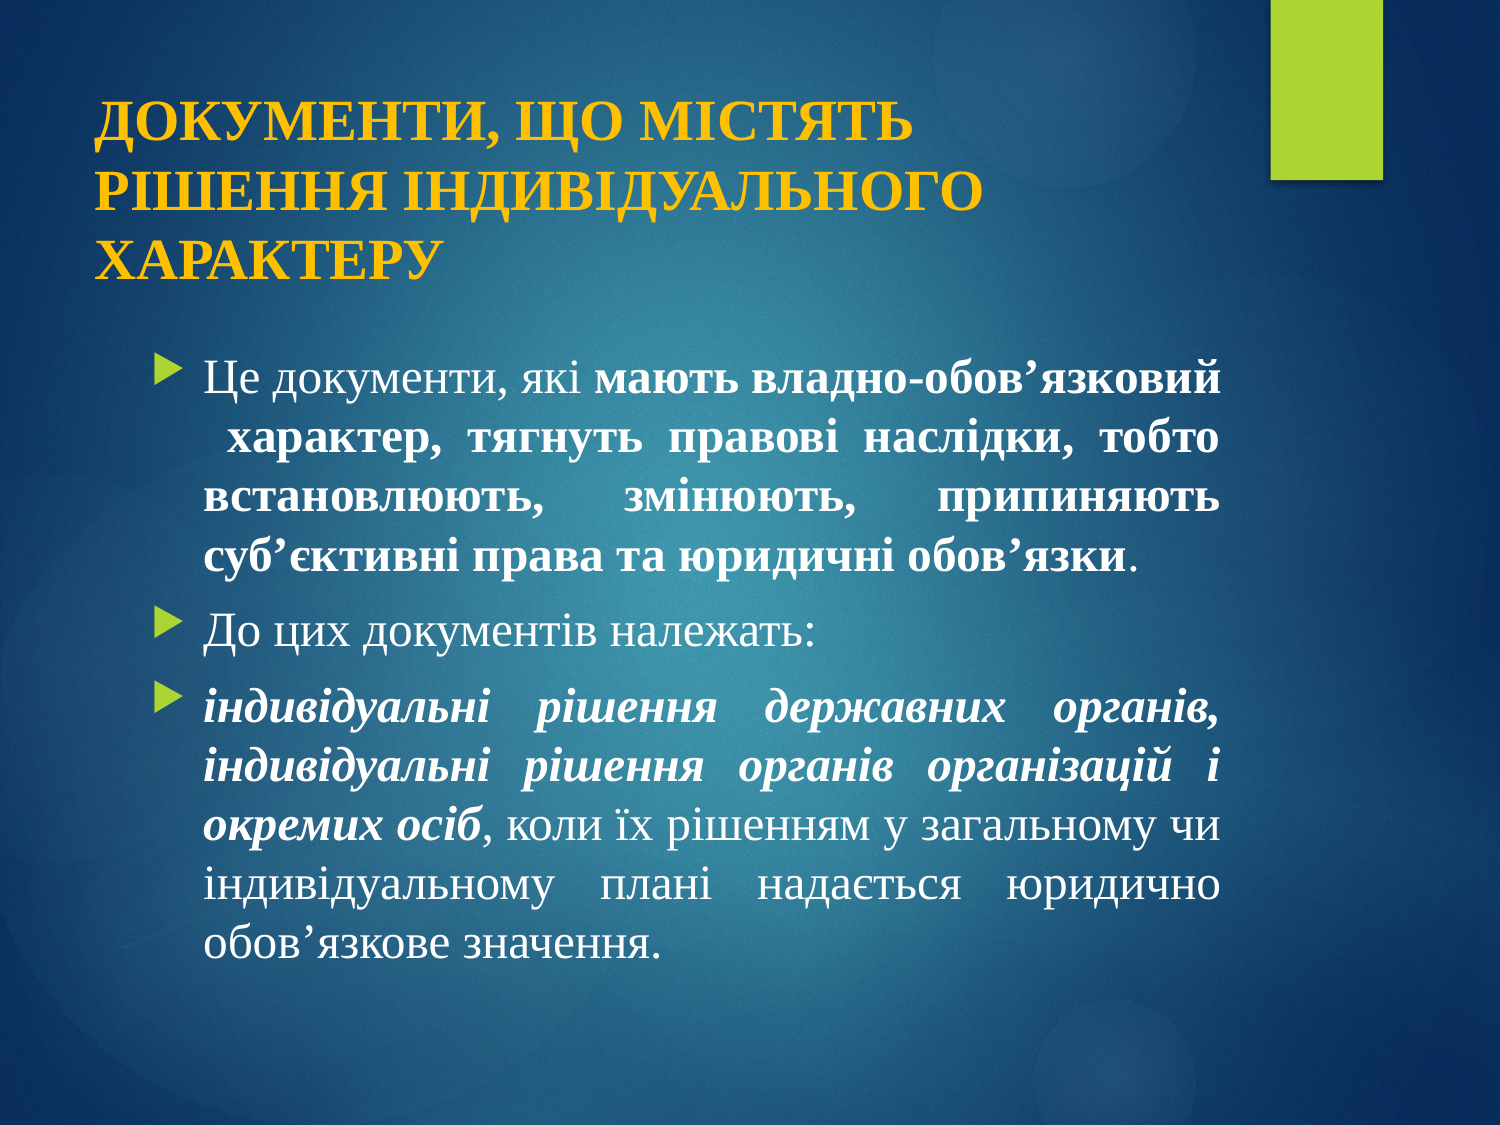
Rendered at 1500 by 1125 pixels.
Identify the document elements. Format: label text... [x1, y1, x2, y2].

title ДОКУМЕНТИ, ЩО МІСТЯТЬ РІШЕННЯ ІНДИВІДУАЛЬНОГО ХАРАКТЕРУ [79, 74, 1237, 304]
list Це документи, які мають владно-обов’язковий характер, тягнуть правові наслідки, тобто встановлюють, змінюють, припиняють суб’єктивні права та юридичні обов’язки. До цих документів належать: індивідуальні рішення державних органів, індивідуальні рішення органів організацій і окремих осіб, коли їх рішенням у загальному чи індивідуальному плані надається юридично обов’язкове значення. [135, 336, 1237, 1025]
